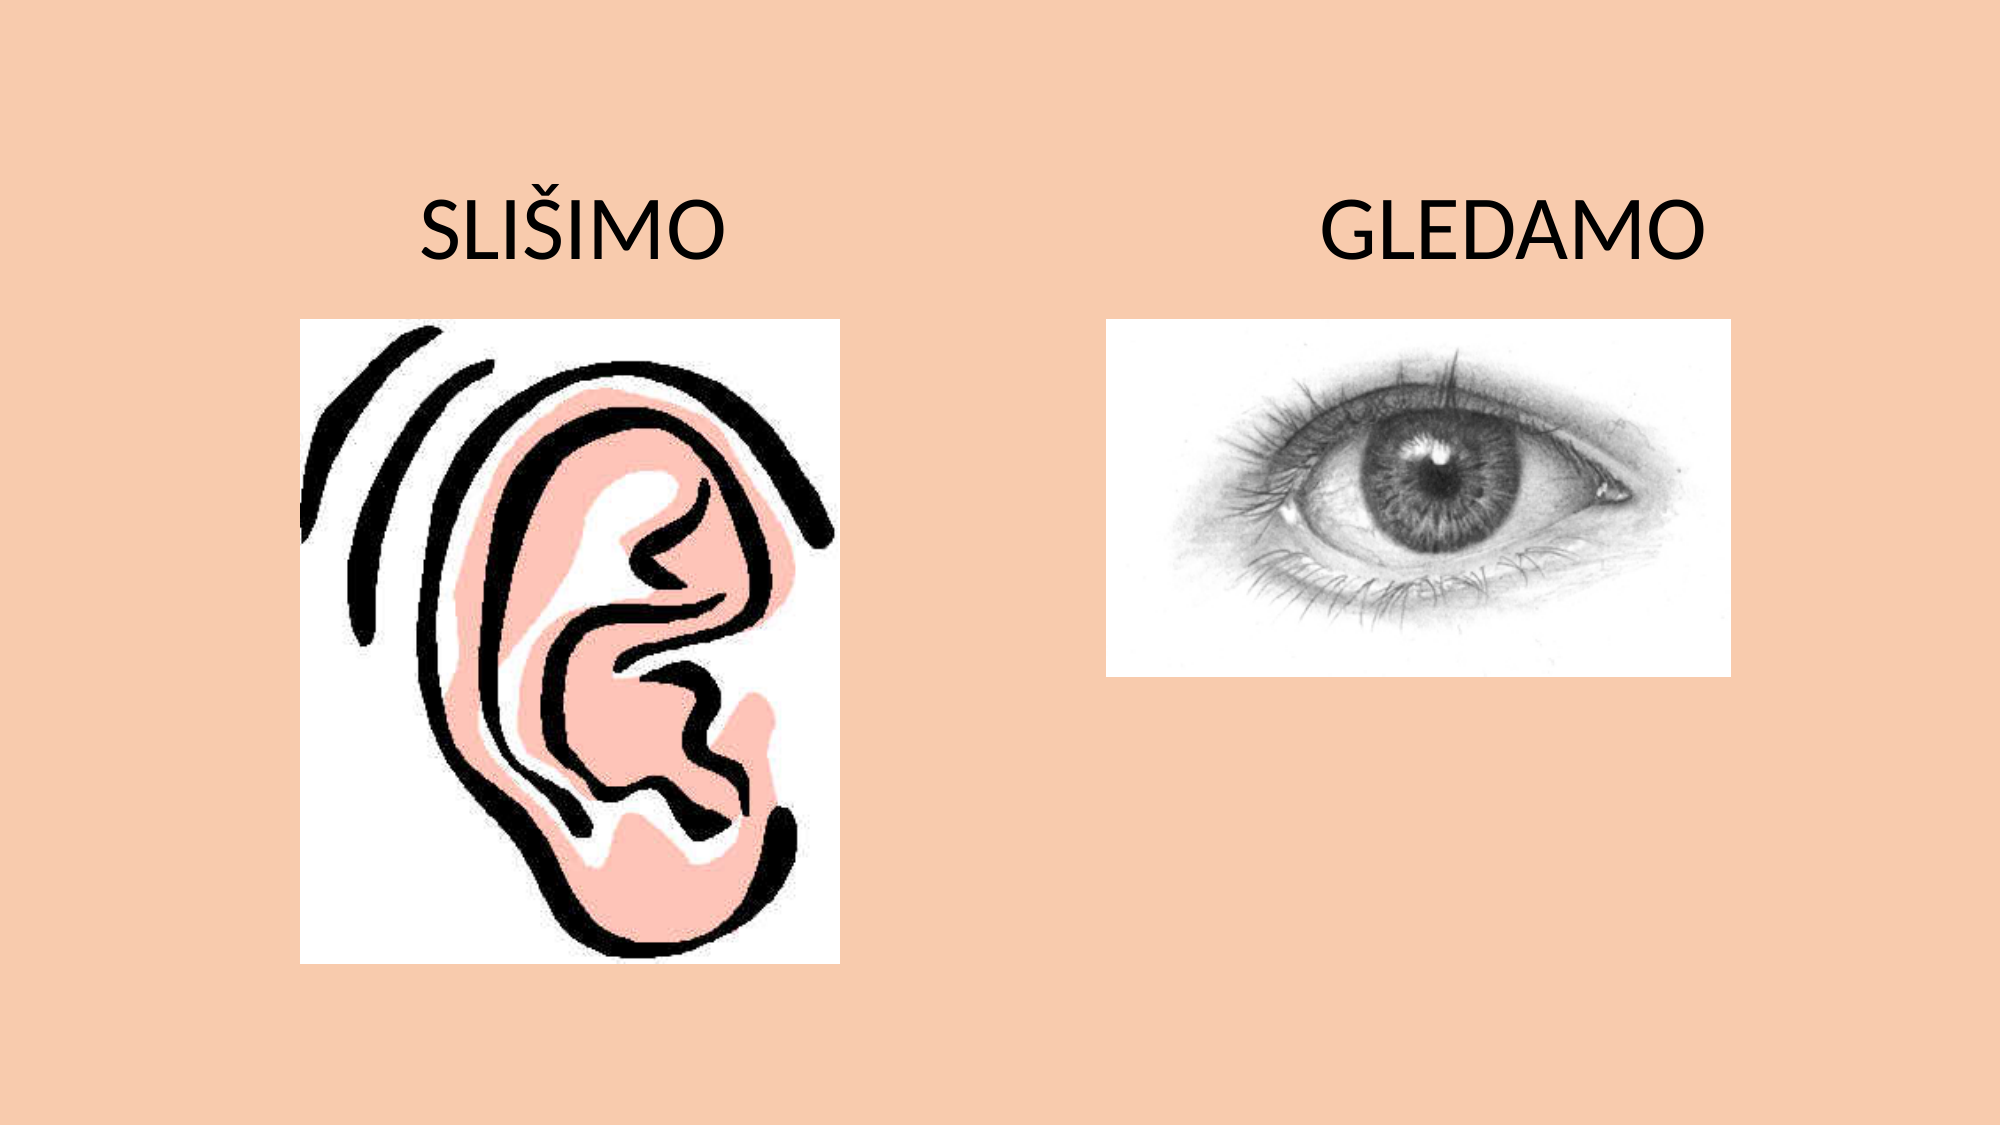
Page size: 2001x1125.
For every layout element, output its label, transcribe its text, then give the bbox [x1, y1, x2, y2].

picture [1106, 319, 1731, 677]
title SLIŠIMO GLEDAMO [404, 120, 2000, 339]
picture [300, 319, 840, 964]
